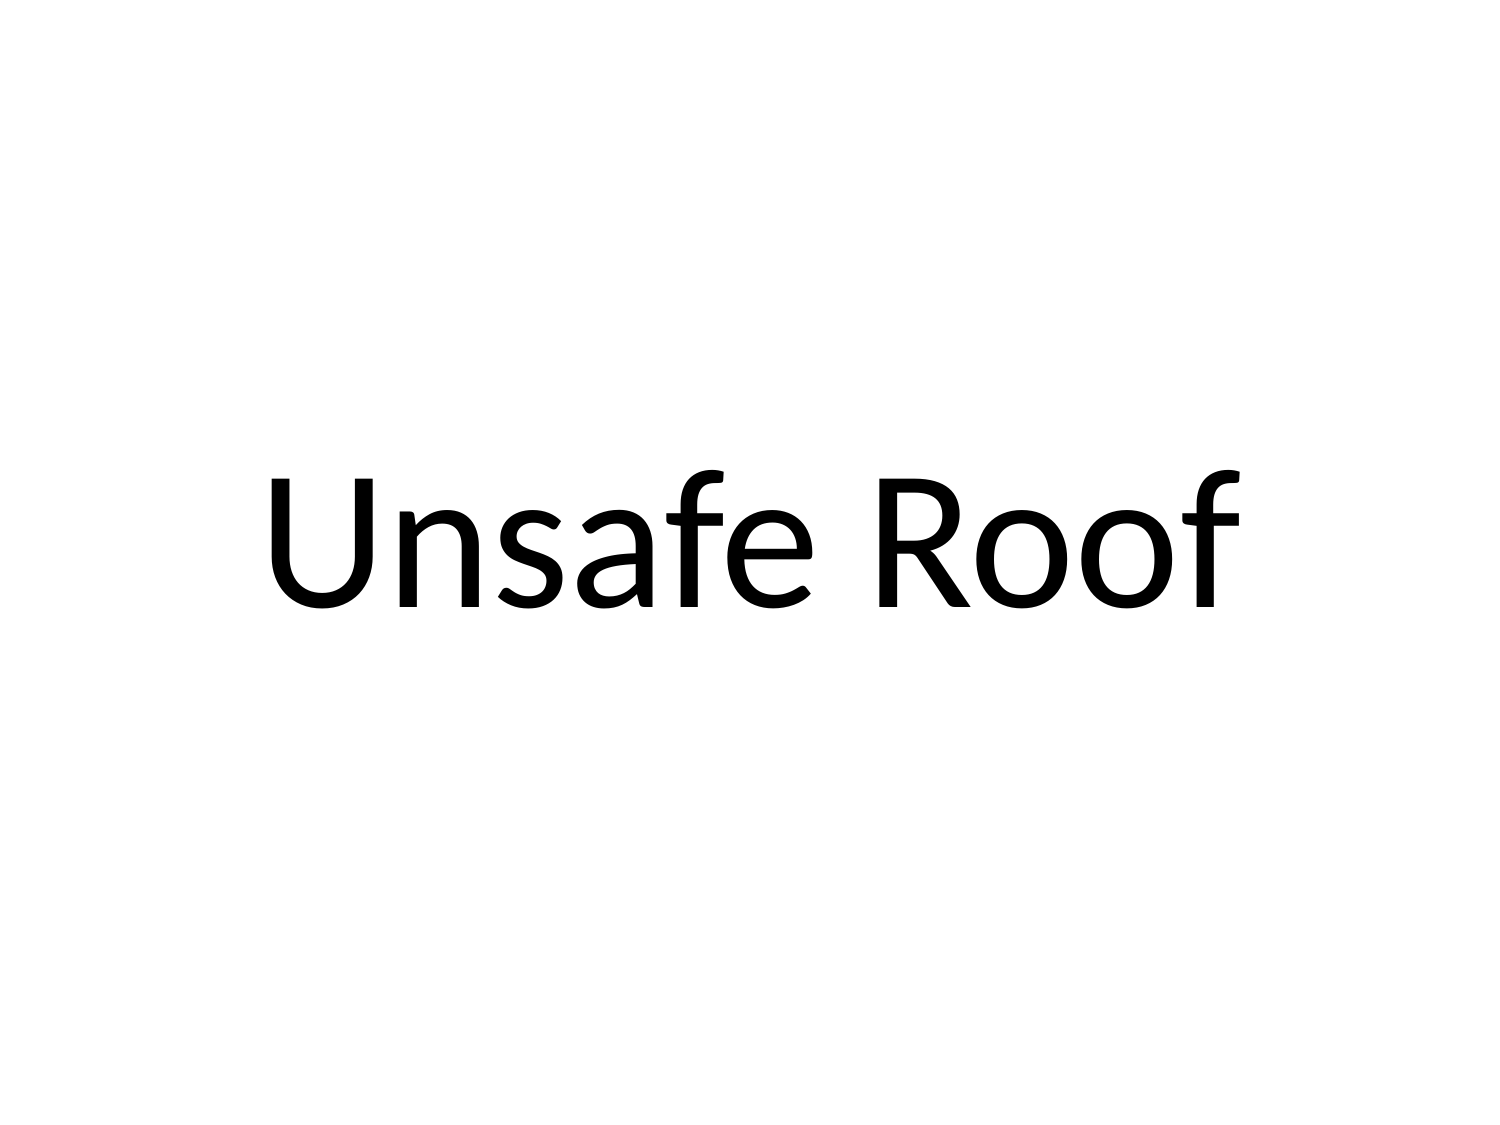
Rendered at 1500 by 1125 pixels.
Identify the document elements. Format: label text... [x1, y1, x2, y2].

text_box Unsafe Roof [212, 399, 1288, 655]
